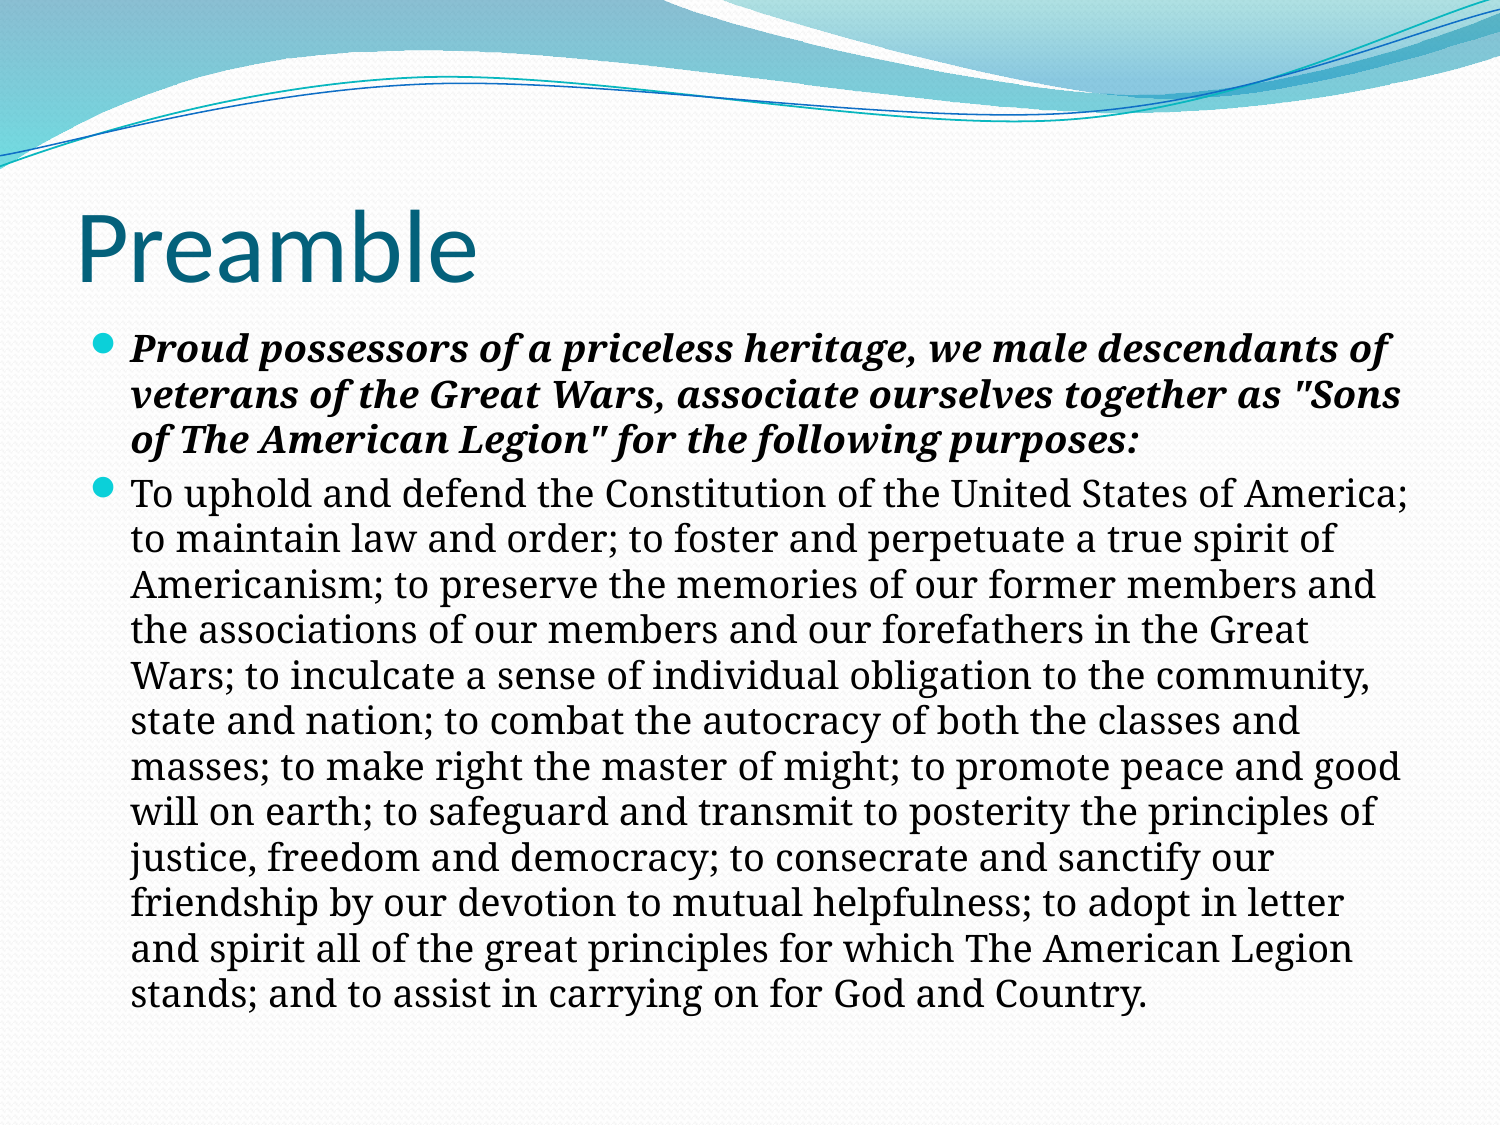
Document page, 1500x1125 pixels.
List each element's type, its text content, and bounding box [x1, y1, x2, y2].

list Proud possessors of a priceless heritage, we male descendants of veterans of the Great Wars, associate ourselves together as "Sons of The American Legion" for the following purposes: To uphold and defend the Constitution of the United States of America; to maintain law and order; to foster and perpetuate a true spirit of Americanism; to preserve the memories of our former members and the associations of our members and our forefathers in the Great Wars; to inculcate a sense of individual obligation to the community, state and nation; to combat the autocracy of both the classes and masses; to make right the master of might; to promote peace and good will on earth; to safeguard and transmit to posterity the principles of justice, freedom and democracy; to consecrate and sanctify our friendship by our devotion to mutual helpfulness; to adopt in letter and spirit all of the great principles for which The American Legion stands; and to assist in carrying on for God and Country. [75, 317, 1425, 1038]
title Preamble [75, 115, 1425, 303]
